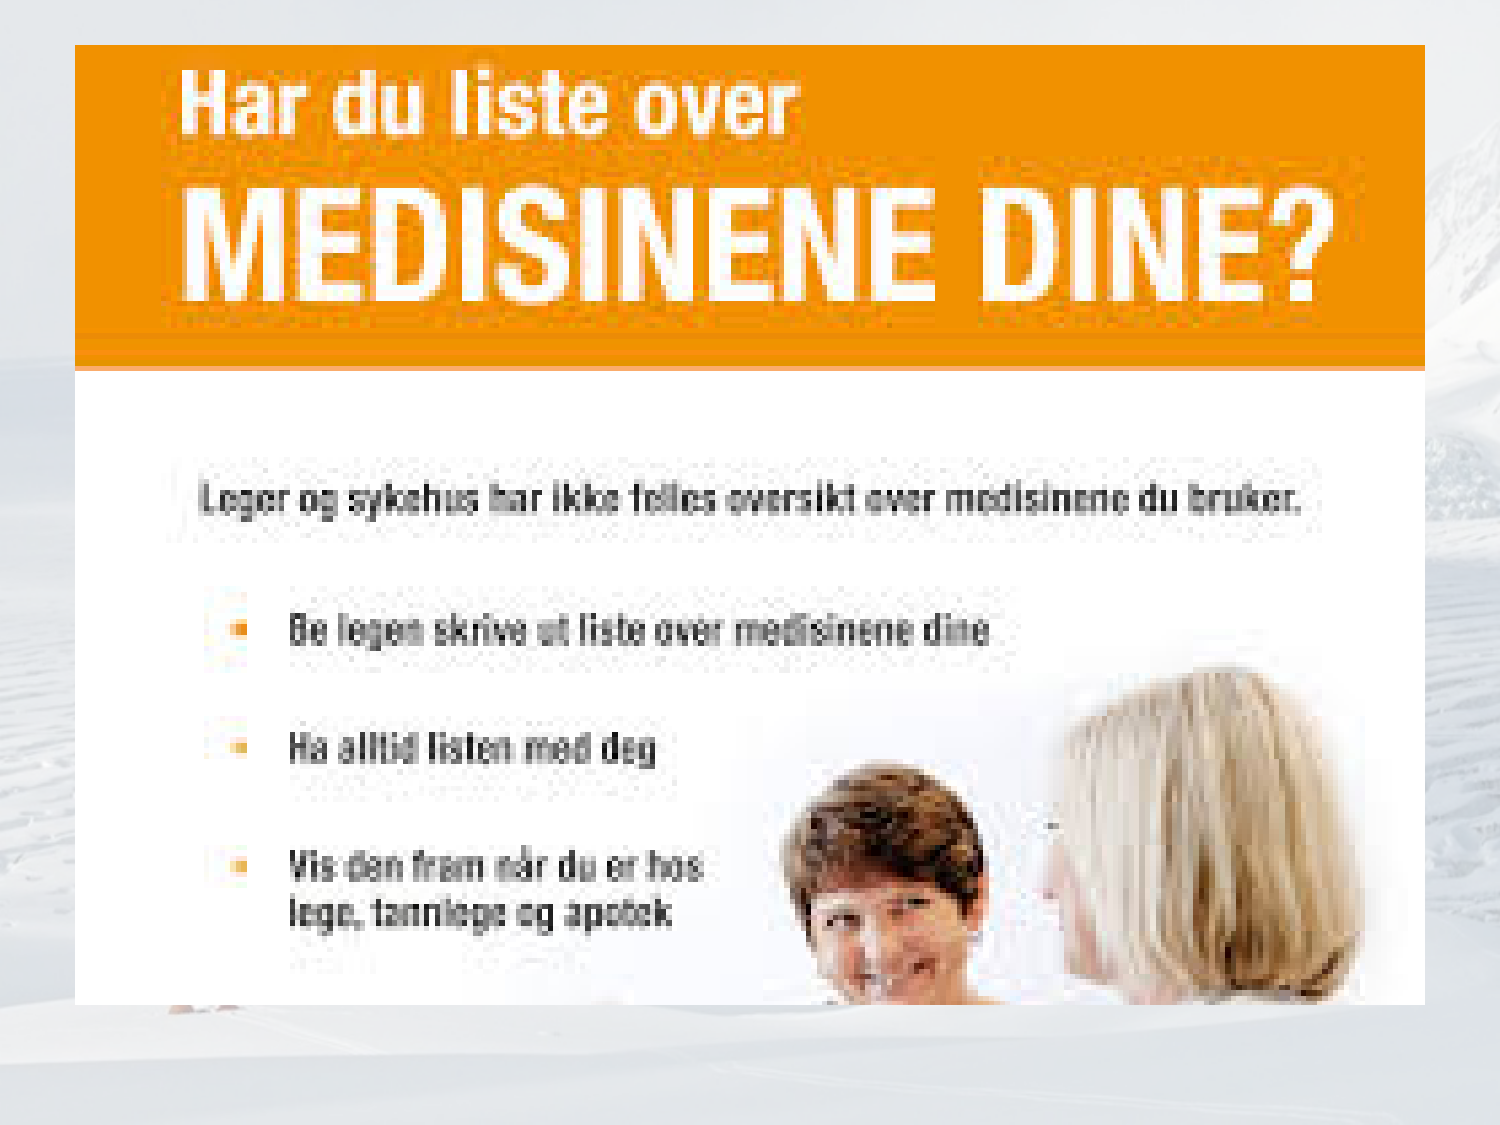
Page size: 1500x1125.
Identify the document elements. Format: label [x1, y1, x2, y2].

list [74, 44, 1426, 1006]
